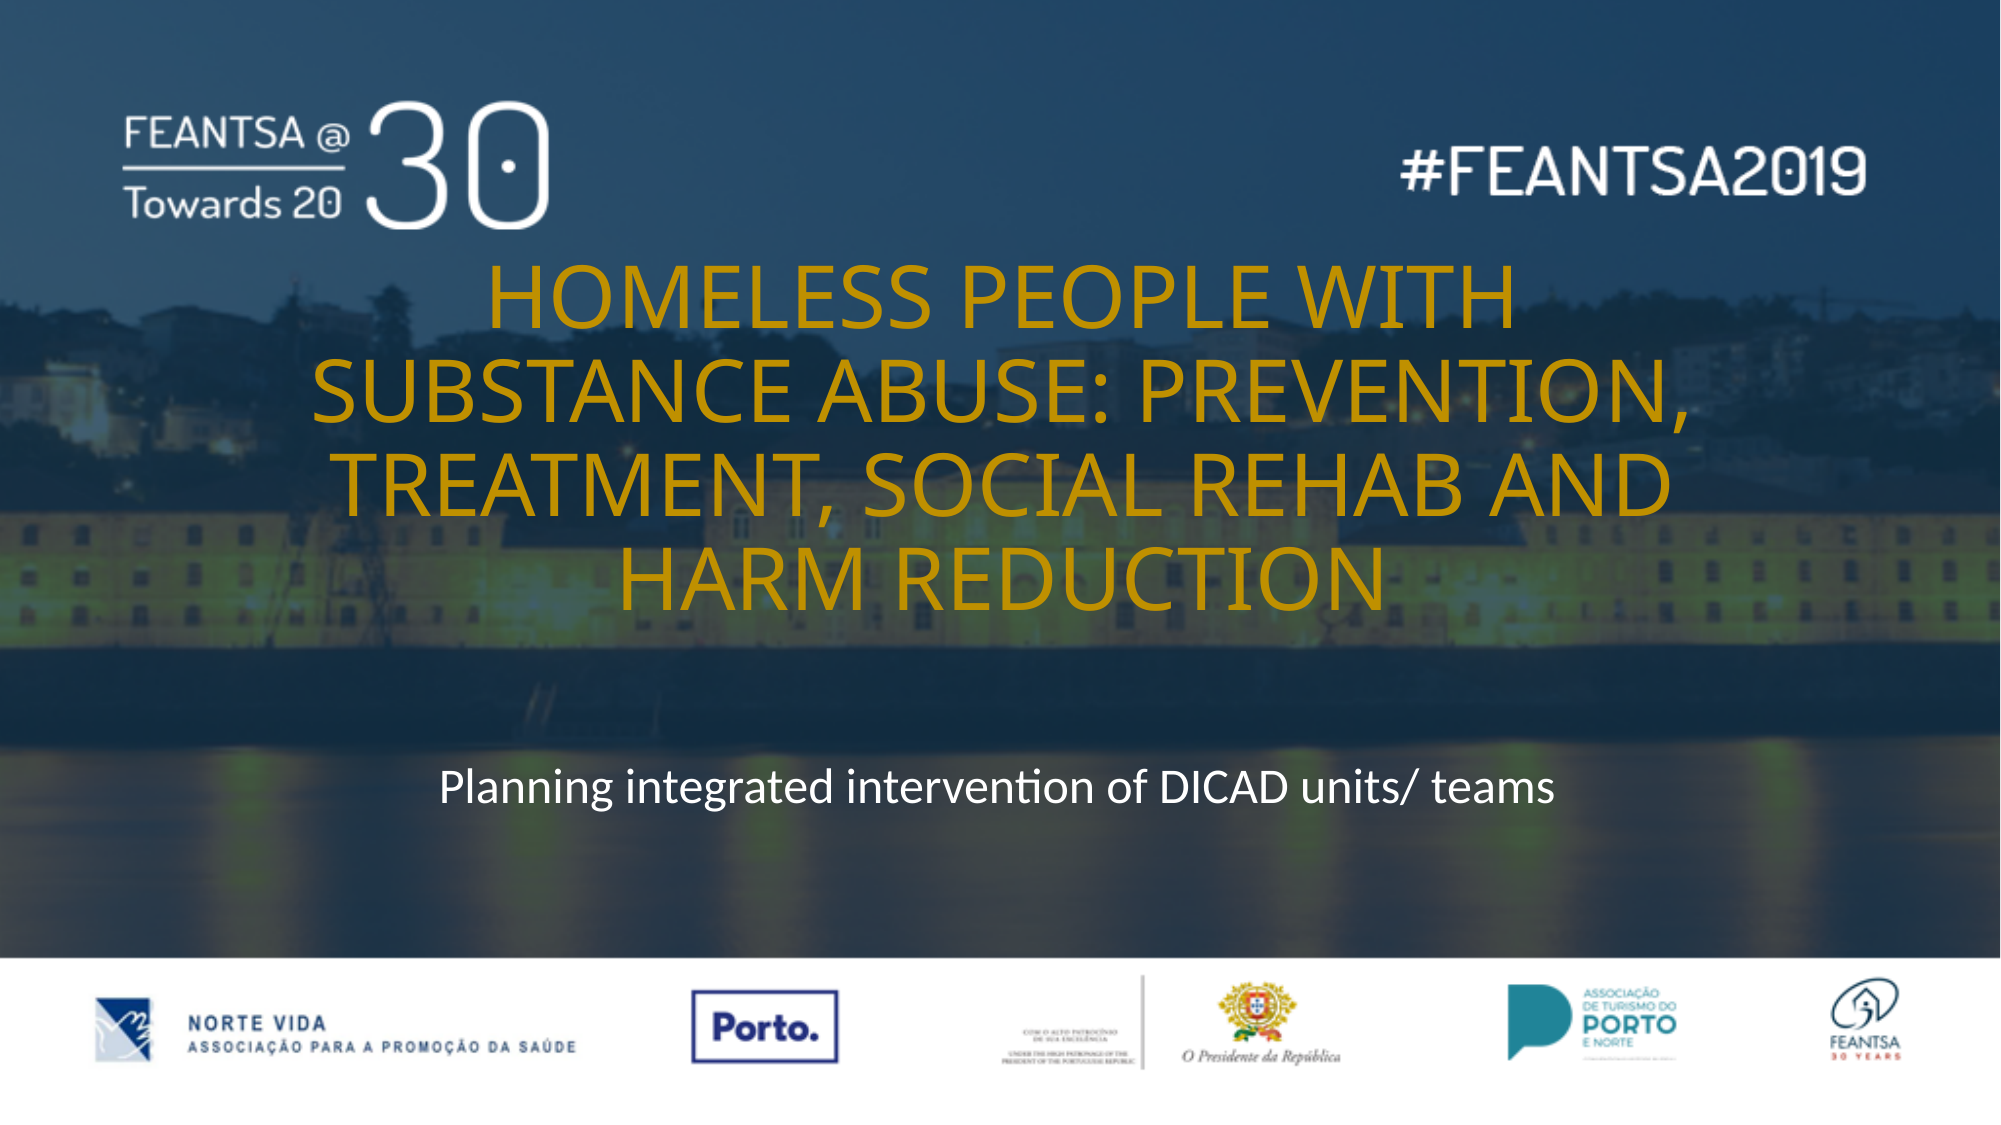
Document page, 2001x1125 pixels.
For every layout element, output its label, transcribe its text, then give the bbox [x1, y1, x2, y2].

picture [0, 0, 2001, 1125]
title HOMELESS PEOPLE WITH SUBSTANCE ABUSE: PREVENTION, TREATMENT, SOCIAL REHAB AND HARM REDUCTION [252, 245, 1753, 637]
subtitle Planning integrated intervention of DICAD units/ teams [252, 651, 1753, 924]
